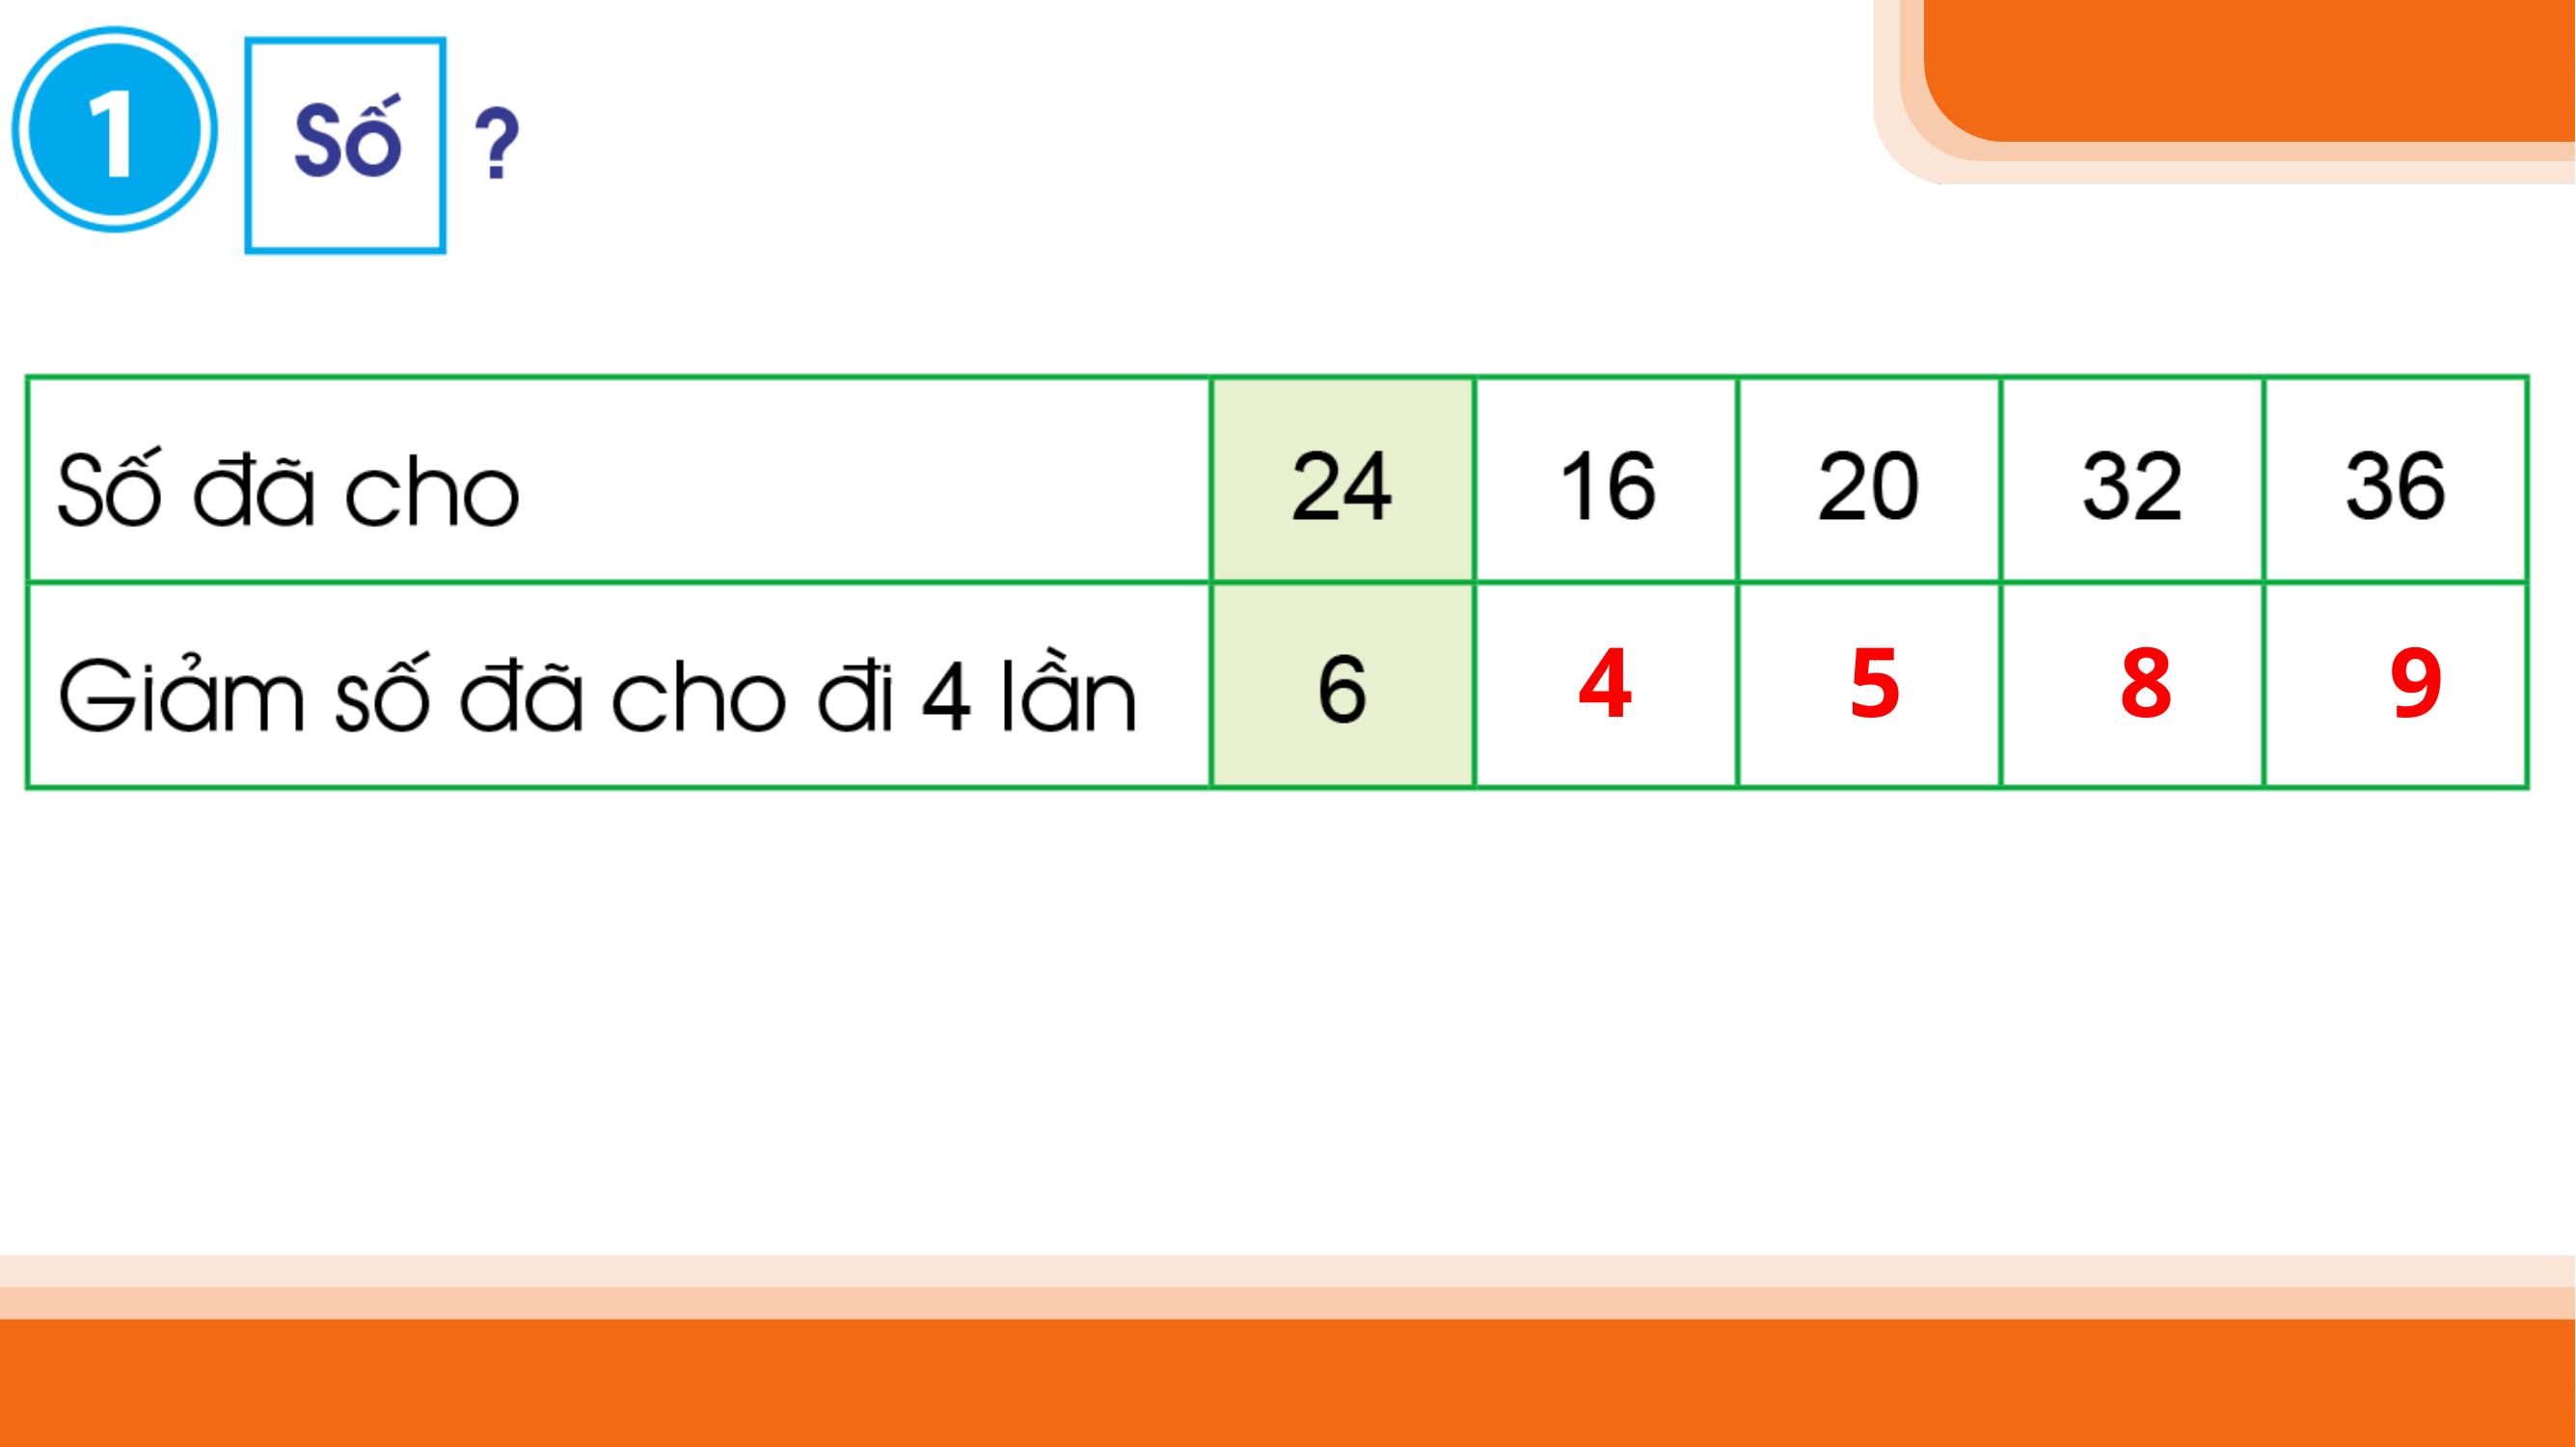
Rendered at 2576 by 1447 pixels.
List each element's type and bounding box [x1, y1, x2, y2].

picture [11, 349, 2564, 822]
picture [0, 0, 540, 302]
picture [1873, 0, 2575, 184]
